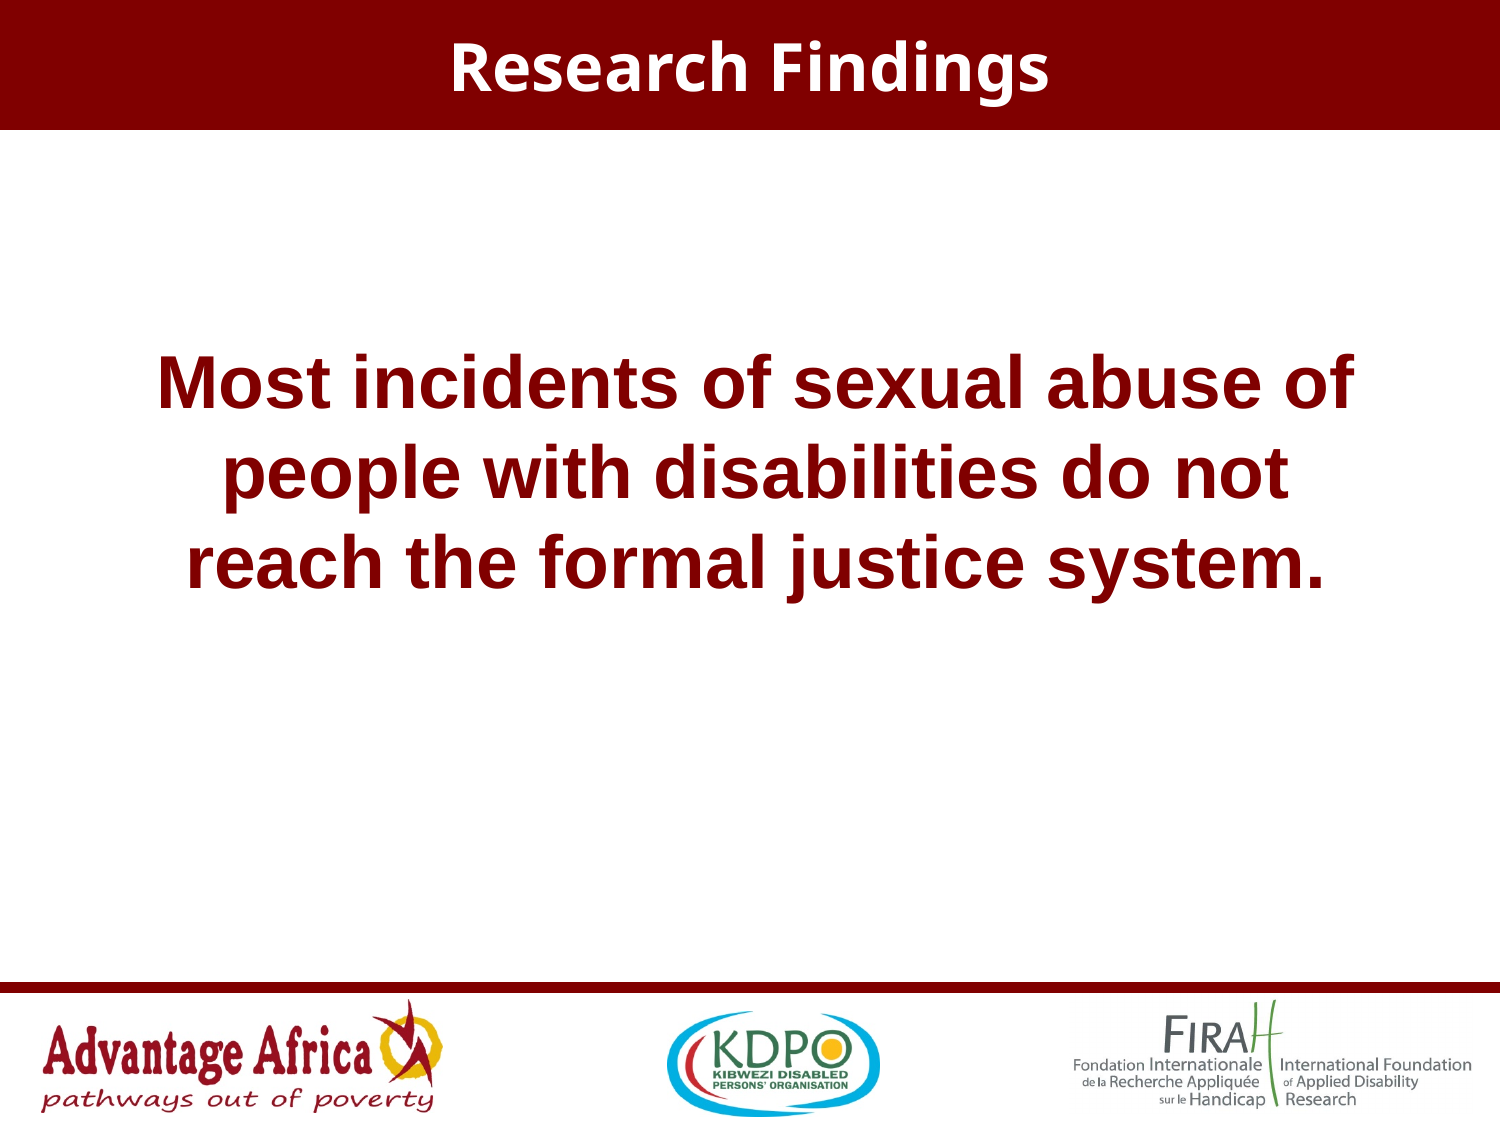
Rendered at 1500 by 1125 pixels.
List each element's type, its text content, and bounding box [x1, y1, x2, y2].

picture [666, 1011, 881, 1118]
picture [666, 1068, 751, 1118]
text_box Most incidents of sexual abuse of people with disabilities do not reach the formal justice system. [112, 326, 1400, 611]
title Research Findings [0, 0, 1500, 131]
picture [1068, 989, 1474, 1114]
picture [40, 999, 444, 1113]
